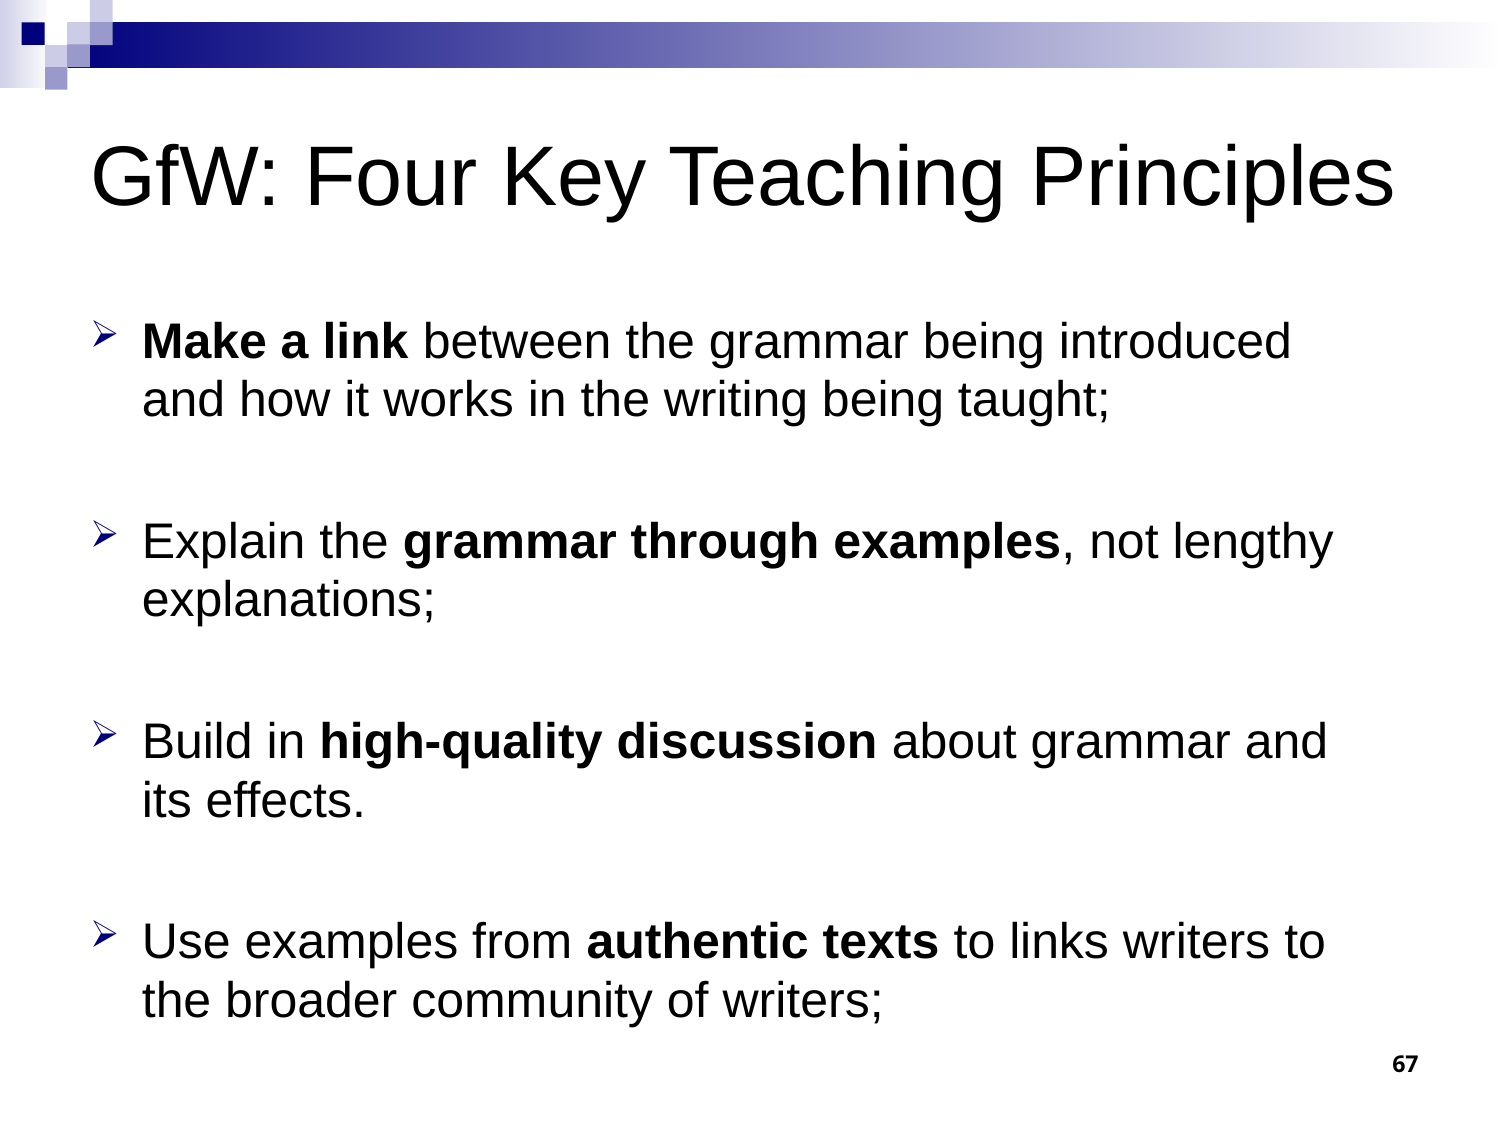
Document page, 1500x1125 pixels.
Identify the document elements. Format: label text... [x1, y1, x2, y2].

list Make a link between the grammar being introduced and how it works in the writing being taught; Explain the grammar through examples, not lengthy explanations; Build in high-quality discussion about grammar and its effects. Use examples from authentic texts to links writers to the broader community of writers; [74, 302, 1389, 1050]
title GfW: Four Key Teaching Principles [74, 84, 1449, 259]
slide_number 67 [1304, 1009, 1435, 1089]
